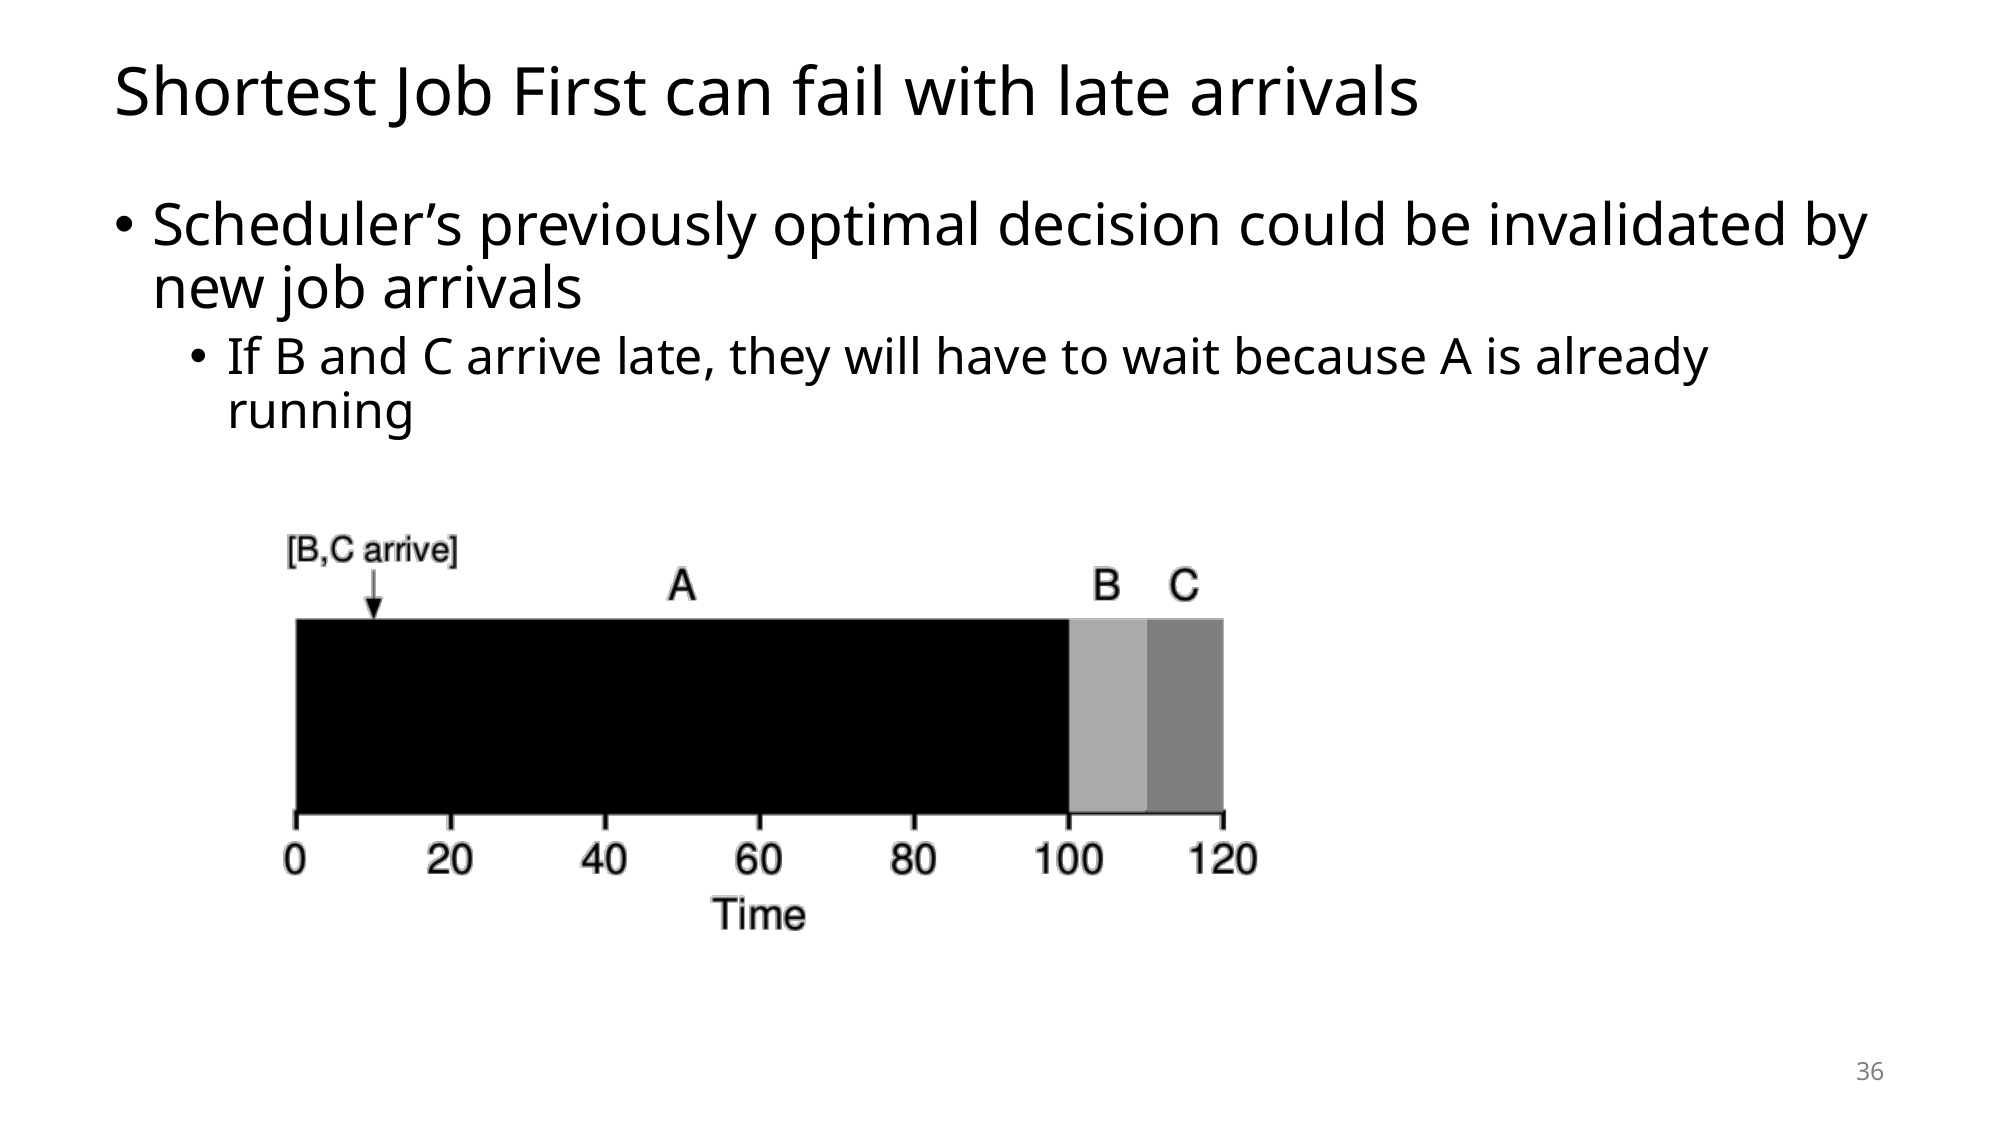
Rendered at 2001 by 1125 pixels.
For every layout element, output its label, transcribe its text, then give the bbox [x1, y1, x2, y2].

picture [180, 520, 1353, 962]
slide_number 36 [1749, 1042, 1900, 1103]
title Shortest Job First can fail with late arrivals [99, 37, 1900, 150]
list Scheduler’s previously optimal decision could be invalidated by new job arrivals If B and C arrive late, they will have to wait because A is already running [99, 187, 1900, 1013]
